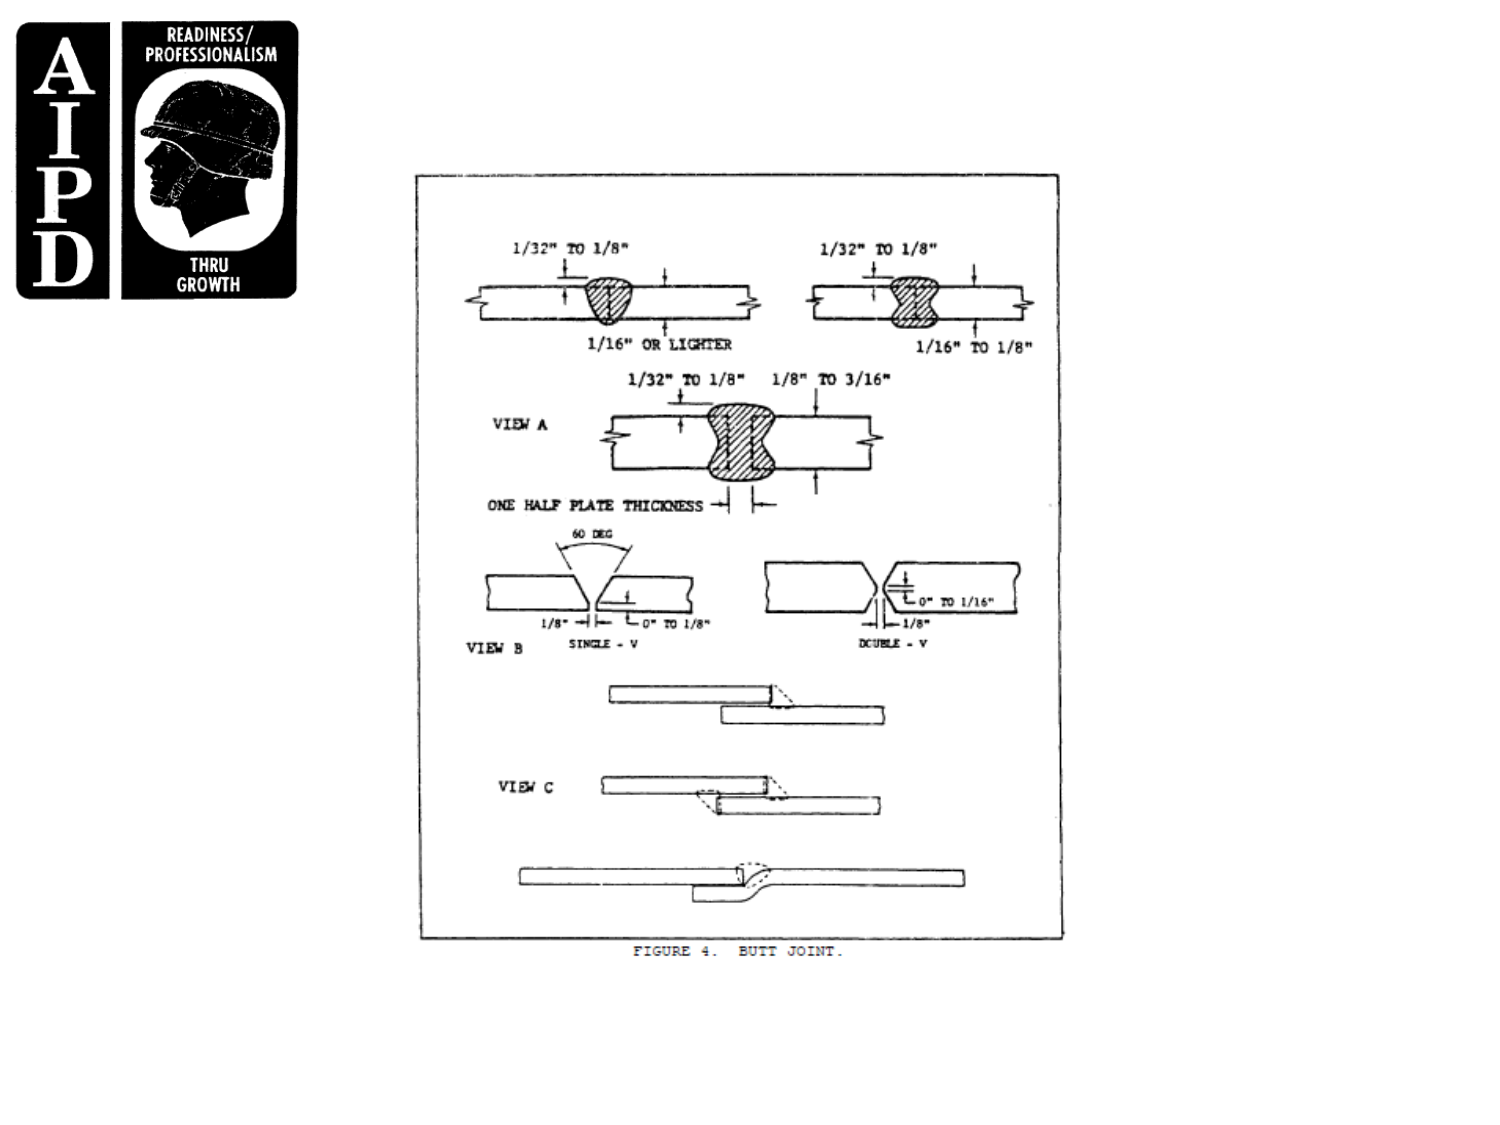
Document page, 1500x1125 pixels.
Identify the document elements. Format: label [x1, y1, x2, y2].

picture [0, 12, 326, 313]
picture [397, 160, 1103, 966]
